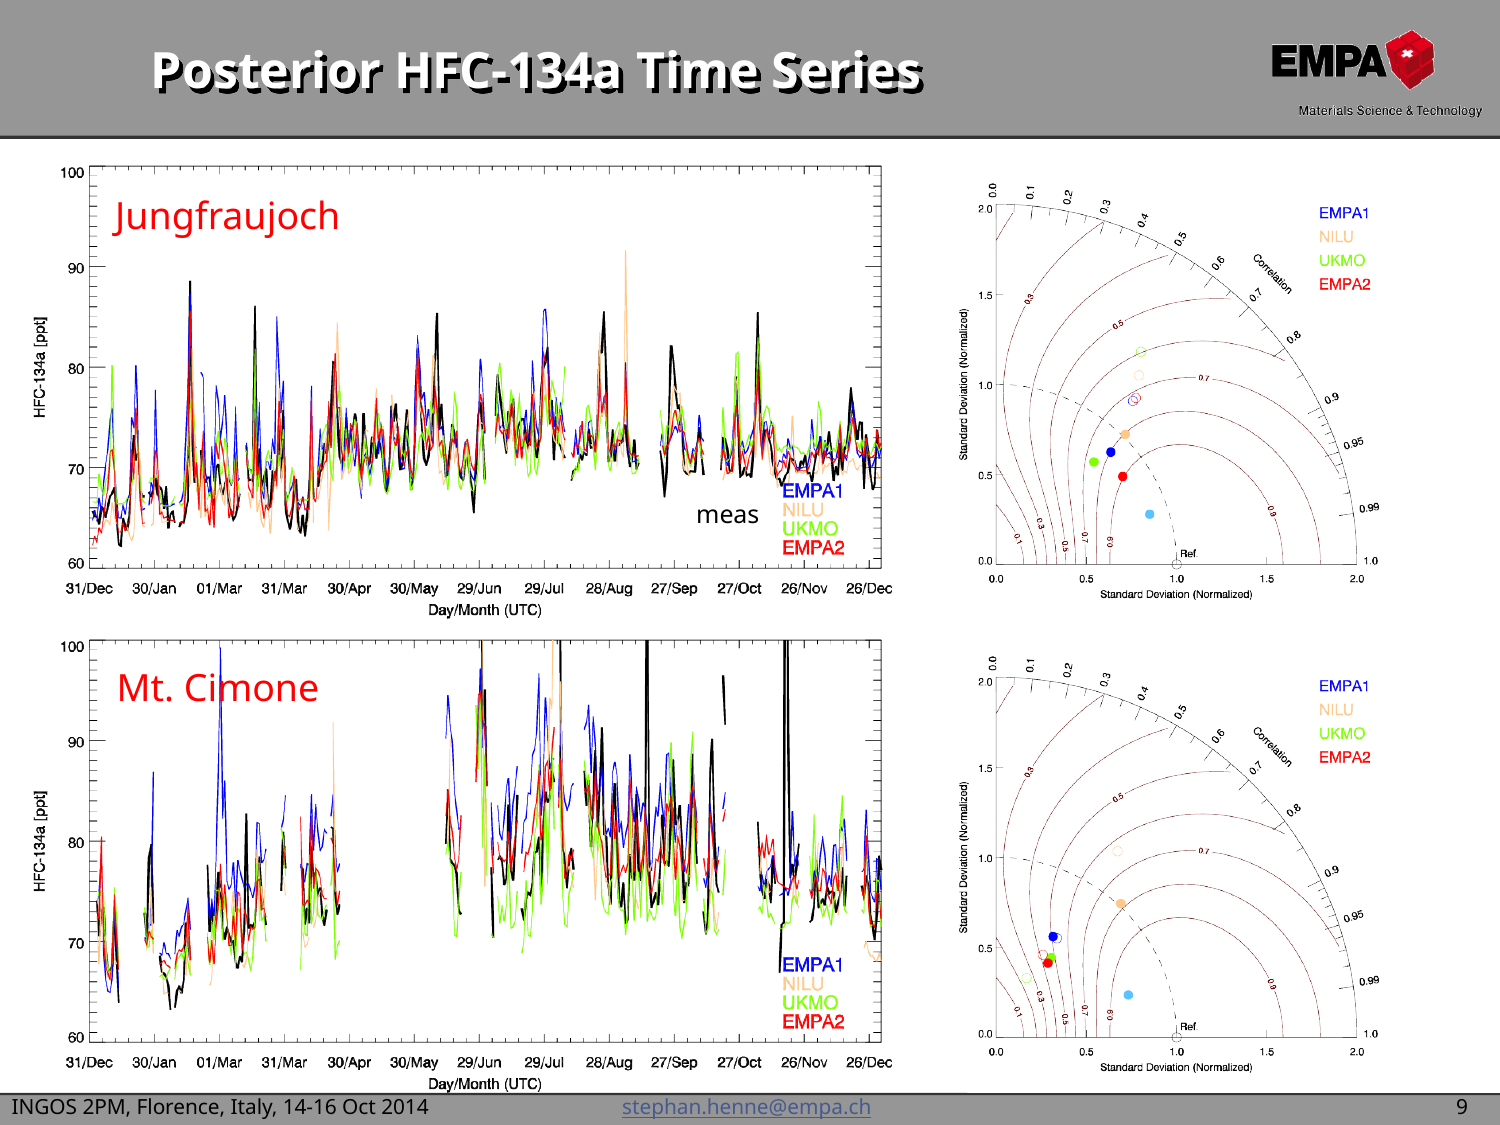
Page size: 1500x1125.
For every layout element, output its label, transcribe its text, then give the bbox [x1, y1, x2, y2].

picture [17, 621, 916, 1095]
picture [939, 147, 1481, 1095]
picture [1259, 8, 1495, 138]
title Posterior HFC-134a Time Series [135, 0, 1241, 138]
picture [17, 146, 916, 620]
